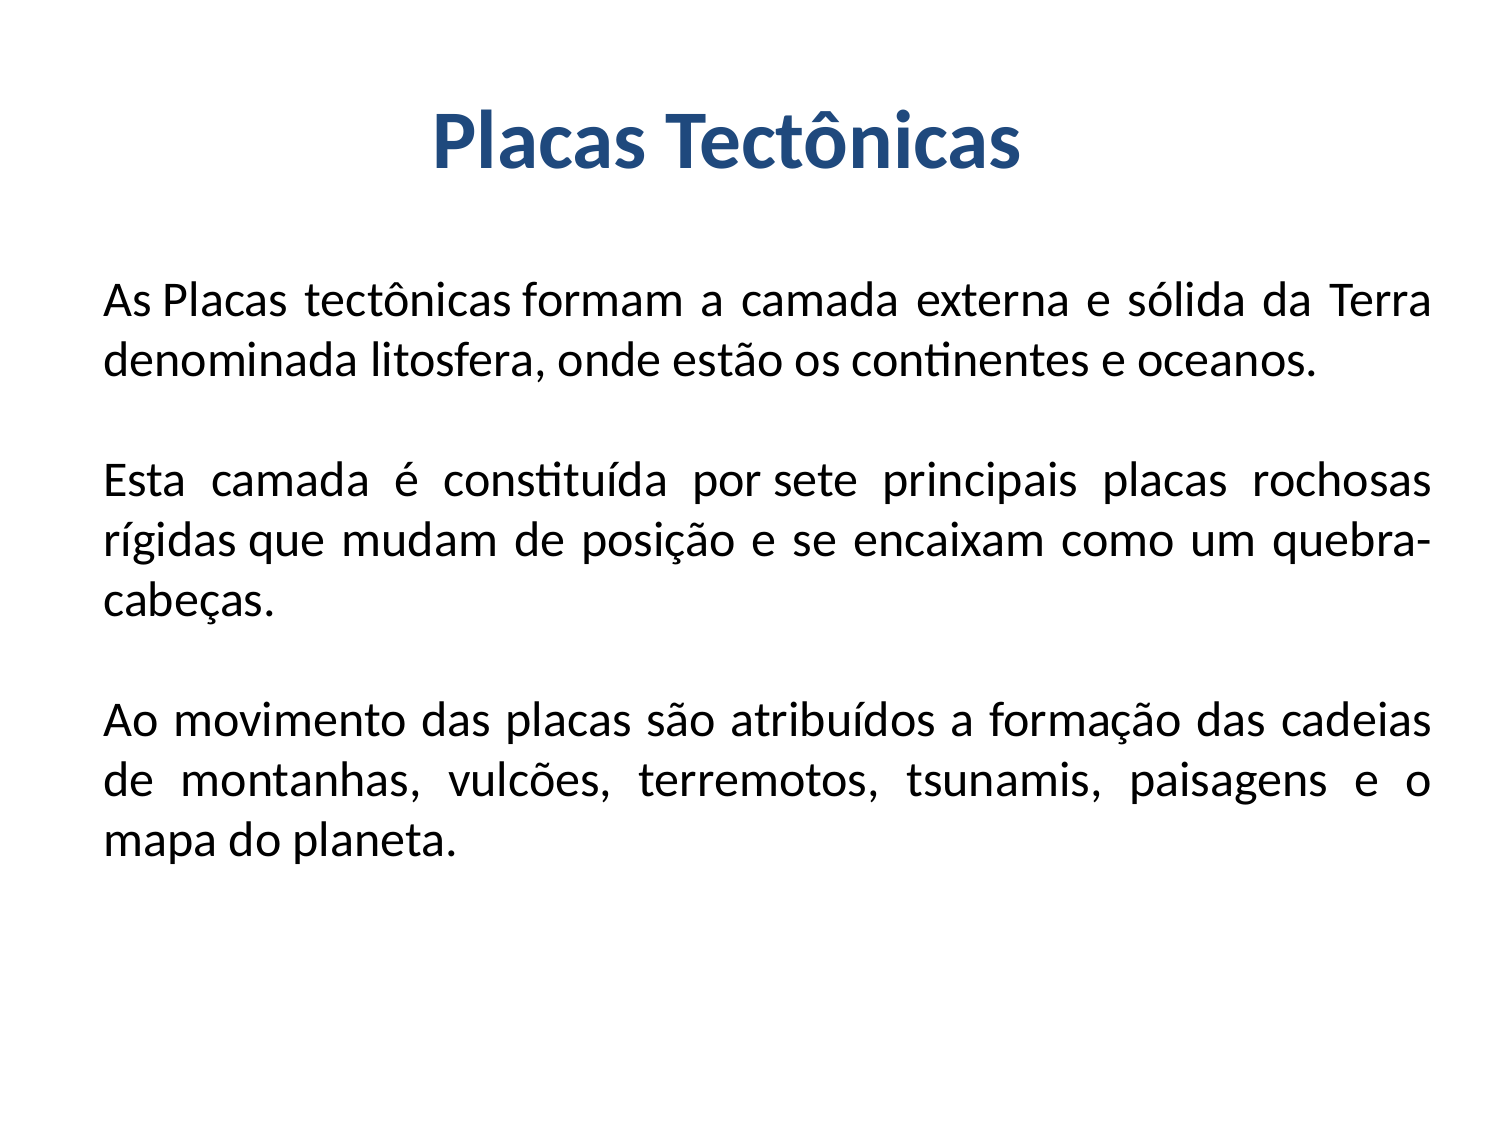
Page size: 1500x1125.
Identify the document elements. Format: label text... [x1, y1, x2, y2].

text_box As Placas tectônicas formam a camada externa e sólida da Terra denominada litosfera, onde estão os continentes e oceanos. Esta camada é constituída por sete principais placas rochosas rígidas que mudam de posição e se encaixam como um quebra-cabeças. Ao movimento das placas são atribuídos a formação das cadeias de montanhas, vulcões, terremotos, tsunamis, paisagens e o mapa do planeta. [88, 259, 1447, 875]
text_box Placas Tectônicas [417, 78, 1038, 193]
